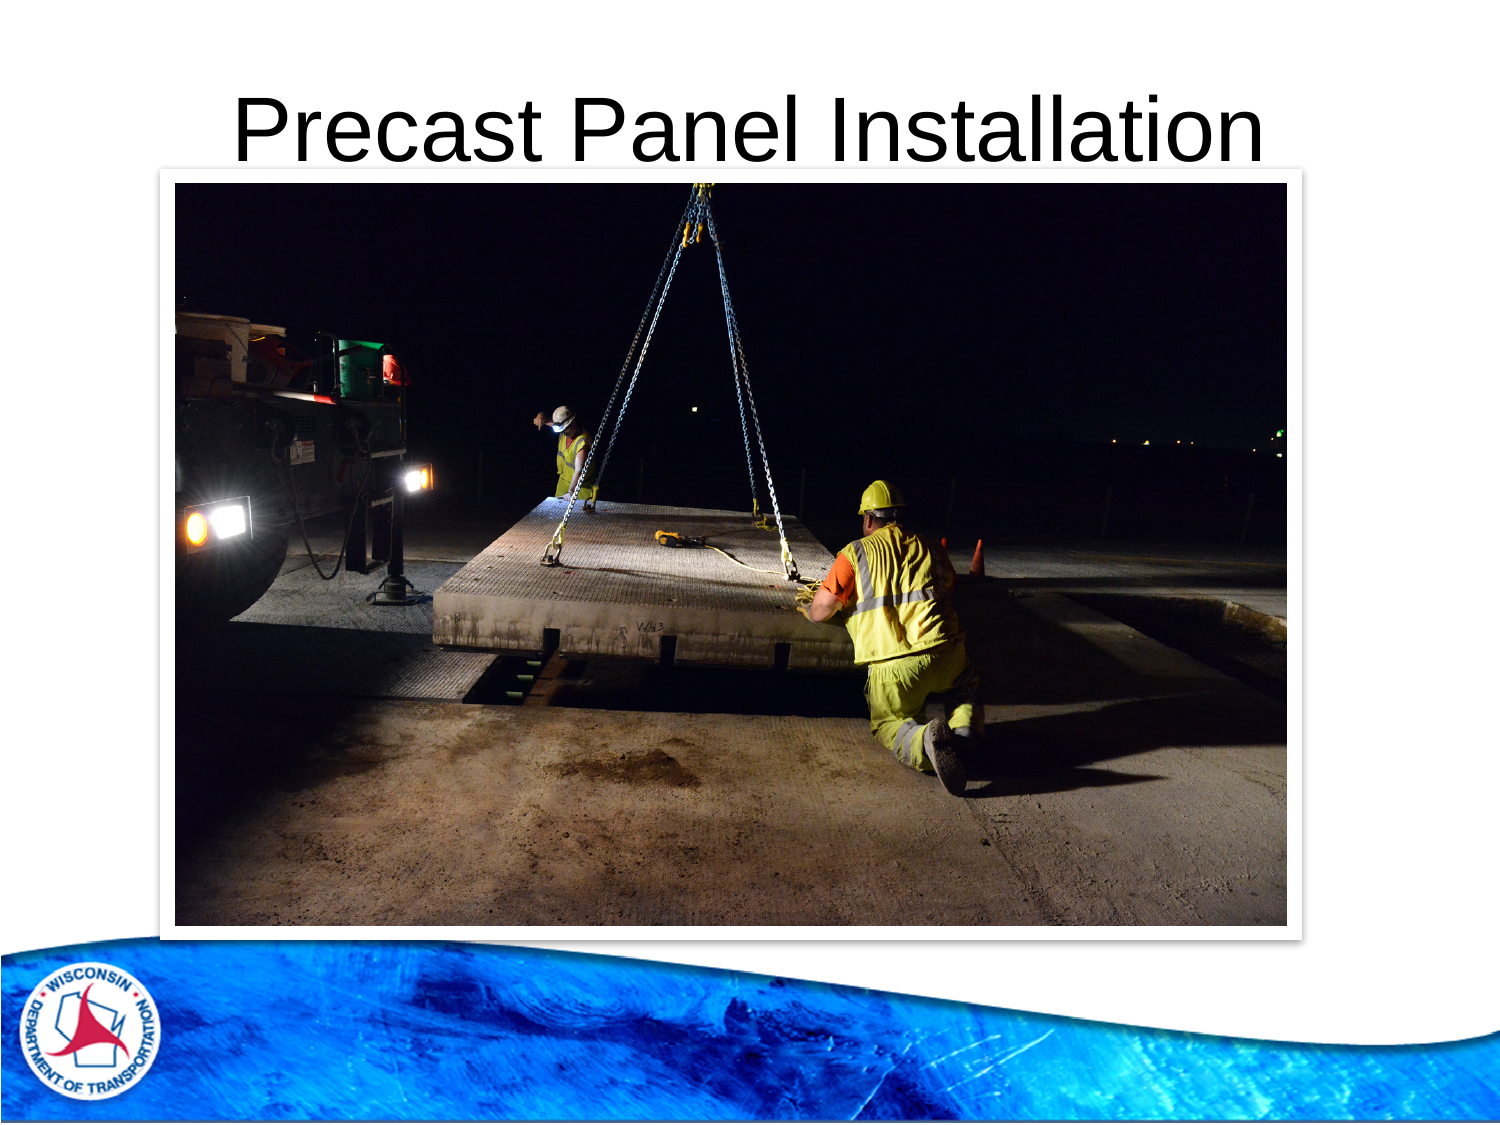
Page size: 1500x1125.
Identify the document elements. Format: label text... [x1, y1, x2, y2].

title Precast Panel Installation [75, 31, 1425, 219]
picture [0, 0, 1500, 1125]
